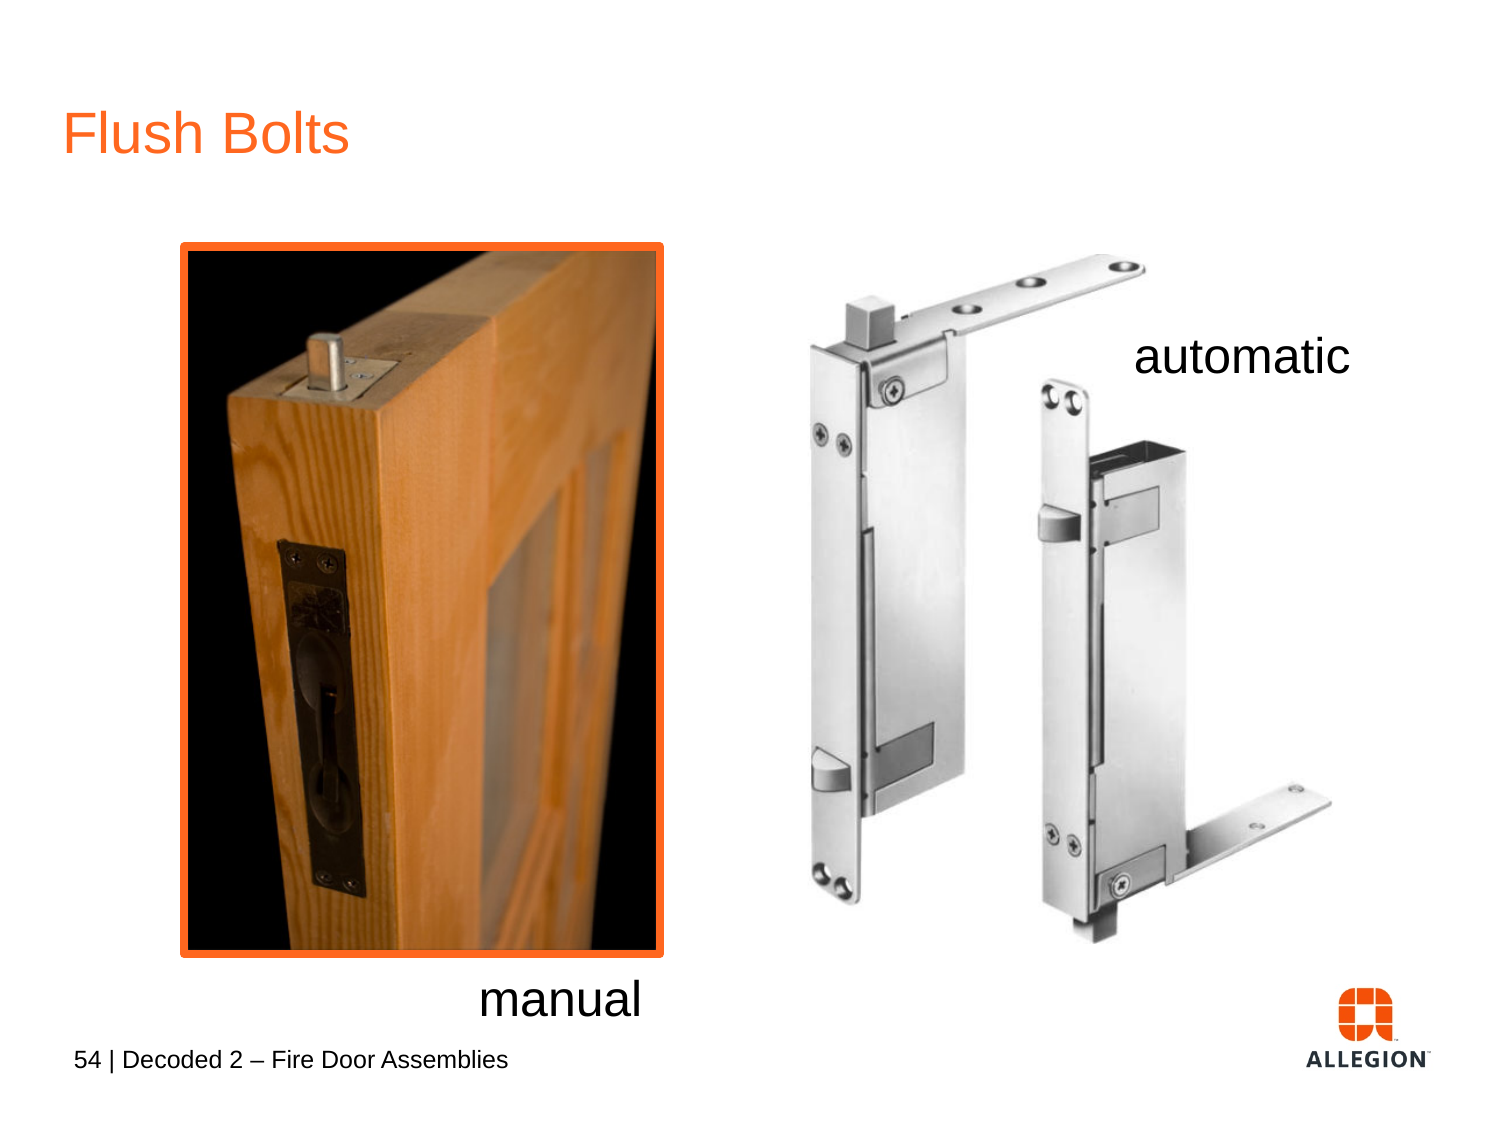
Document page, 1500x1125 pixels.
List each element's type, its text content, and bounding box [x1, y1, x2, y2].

picture [725, 254, 1416, 945]
title Flush Bolts [62, 87, 1025, 188]
text_box manual [463, 959, 658, 1035]
picture [188, 250, 656, 950]
picture [1302, 984, 1434, 1071]
